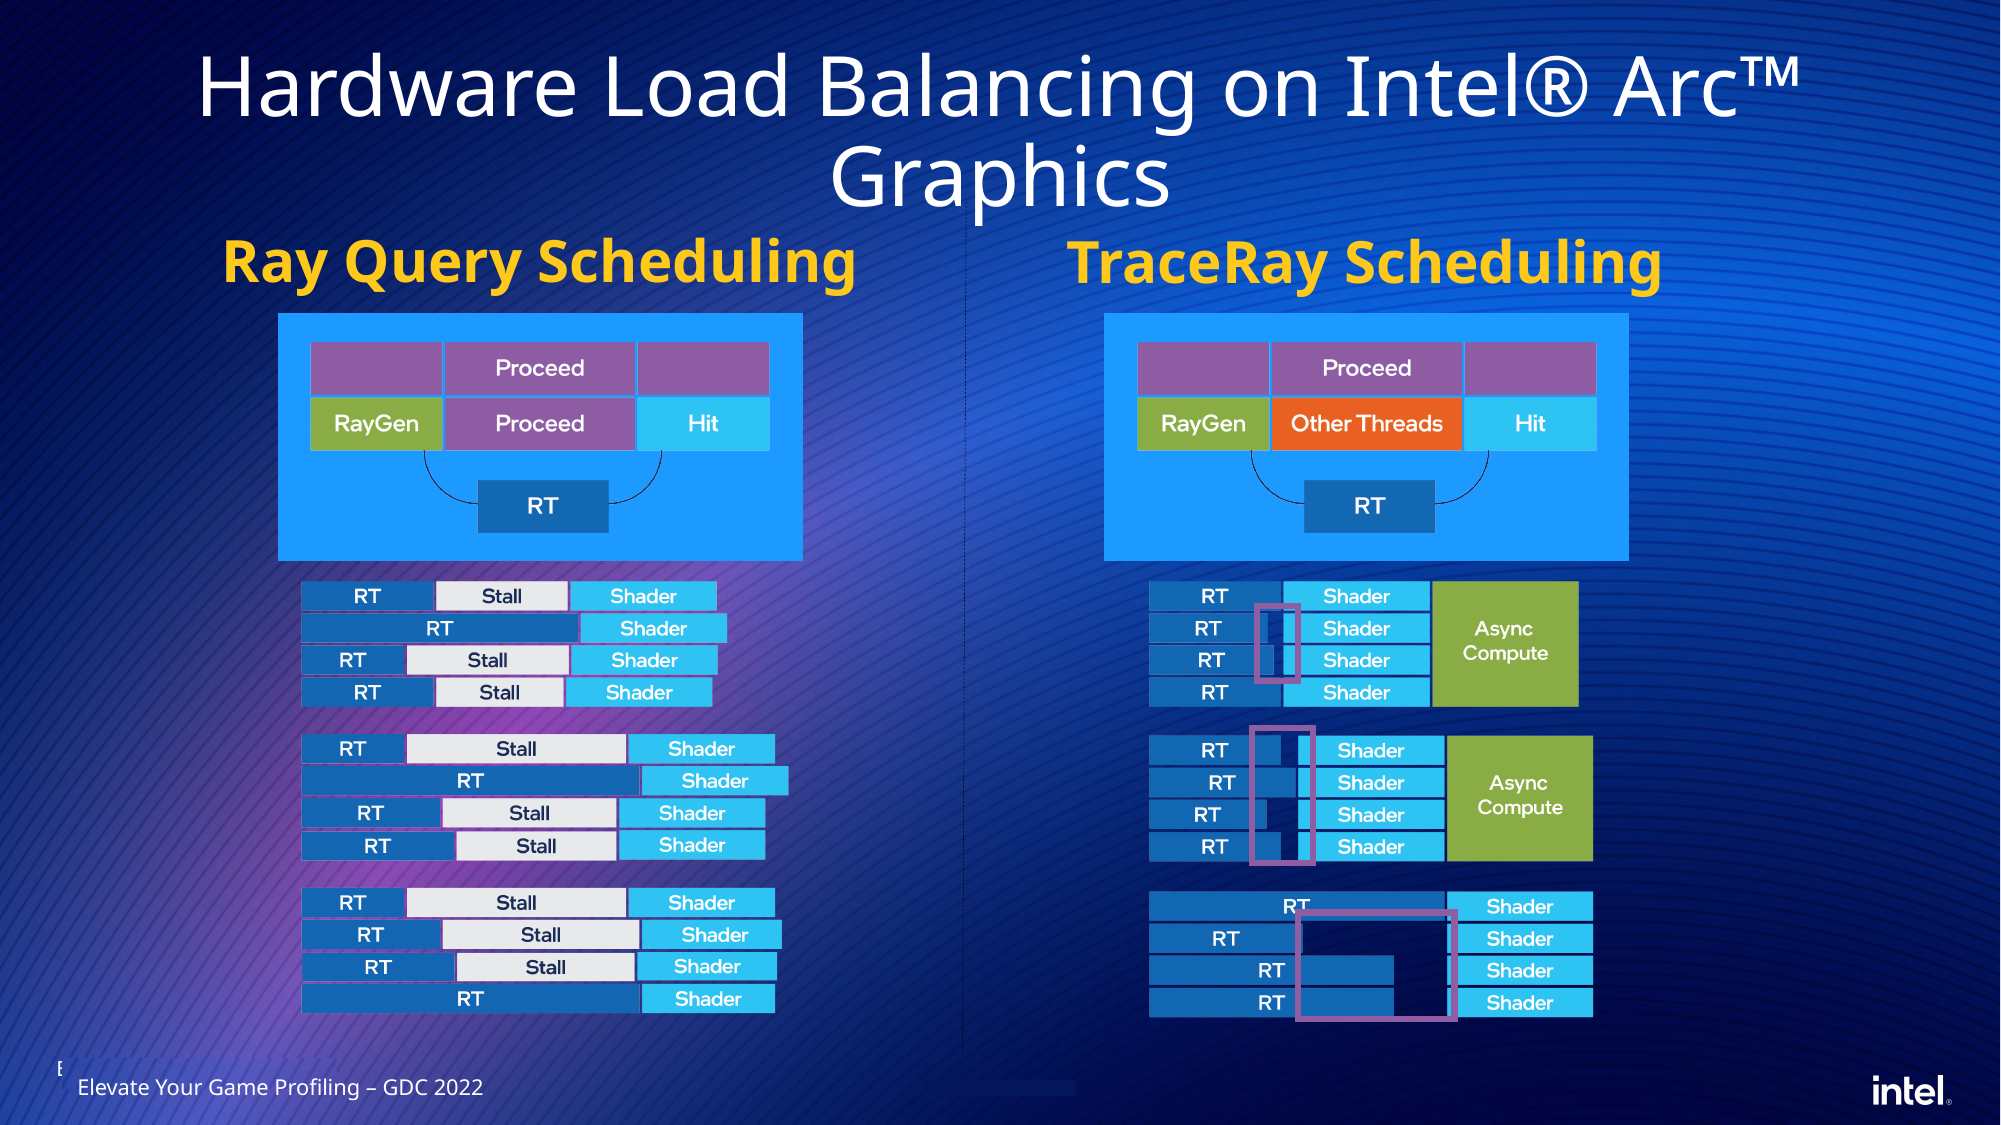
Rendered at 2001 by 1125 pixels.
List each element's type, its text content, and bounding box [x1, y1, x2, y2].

footer Elevate Your Game Profiling – GDC 2022 [62, 1057, 738, 1118]
picture [0, 0, 2001, 1125]
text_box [282, 562, 808, 1029]
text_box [962, 202, 967, 1055]
text_box TraceRay Scheduling [1060, 225, 1671, 296]
title Hardware Load Balancing on Intel® Arc™ Graphics [62, 36, 1939, 234]
text_box Ray Query Scheduling [215, 223, 865, 295]
